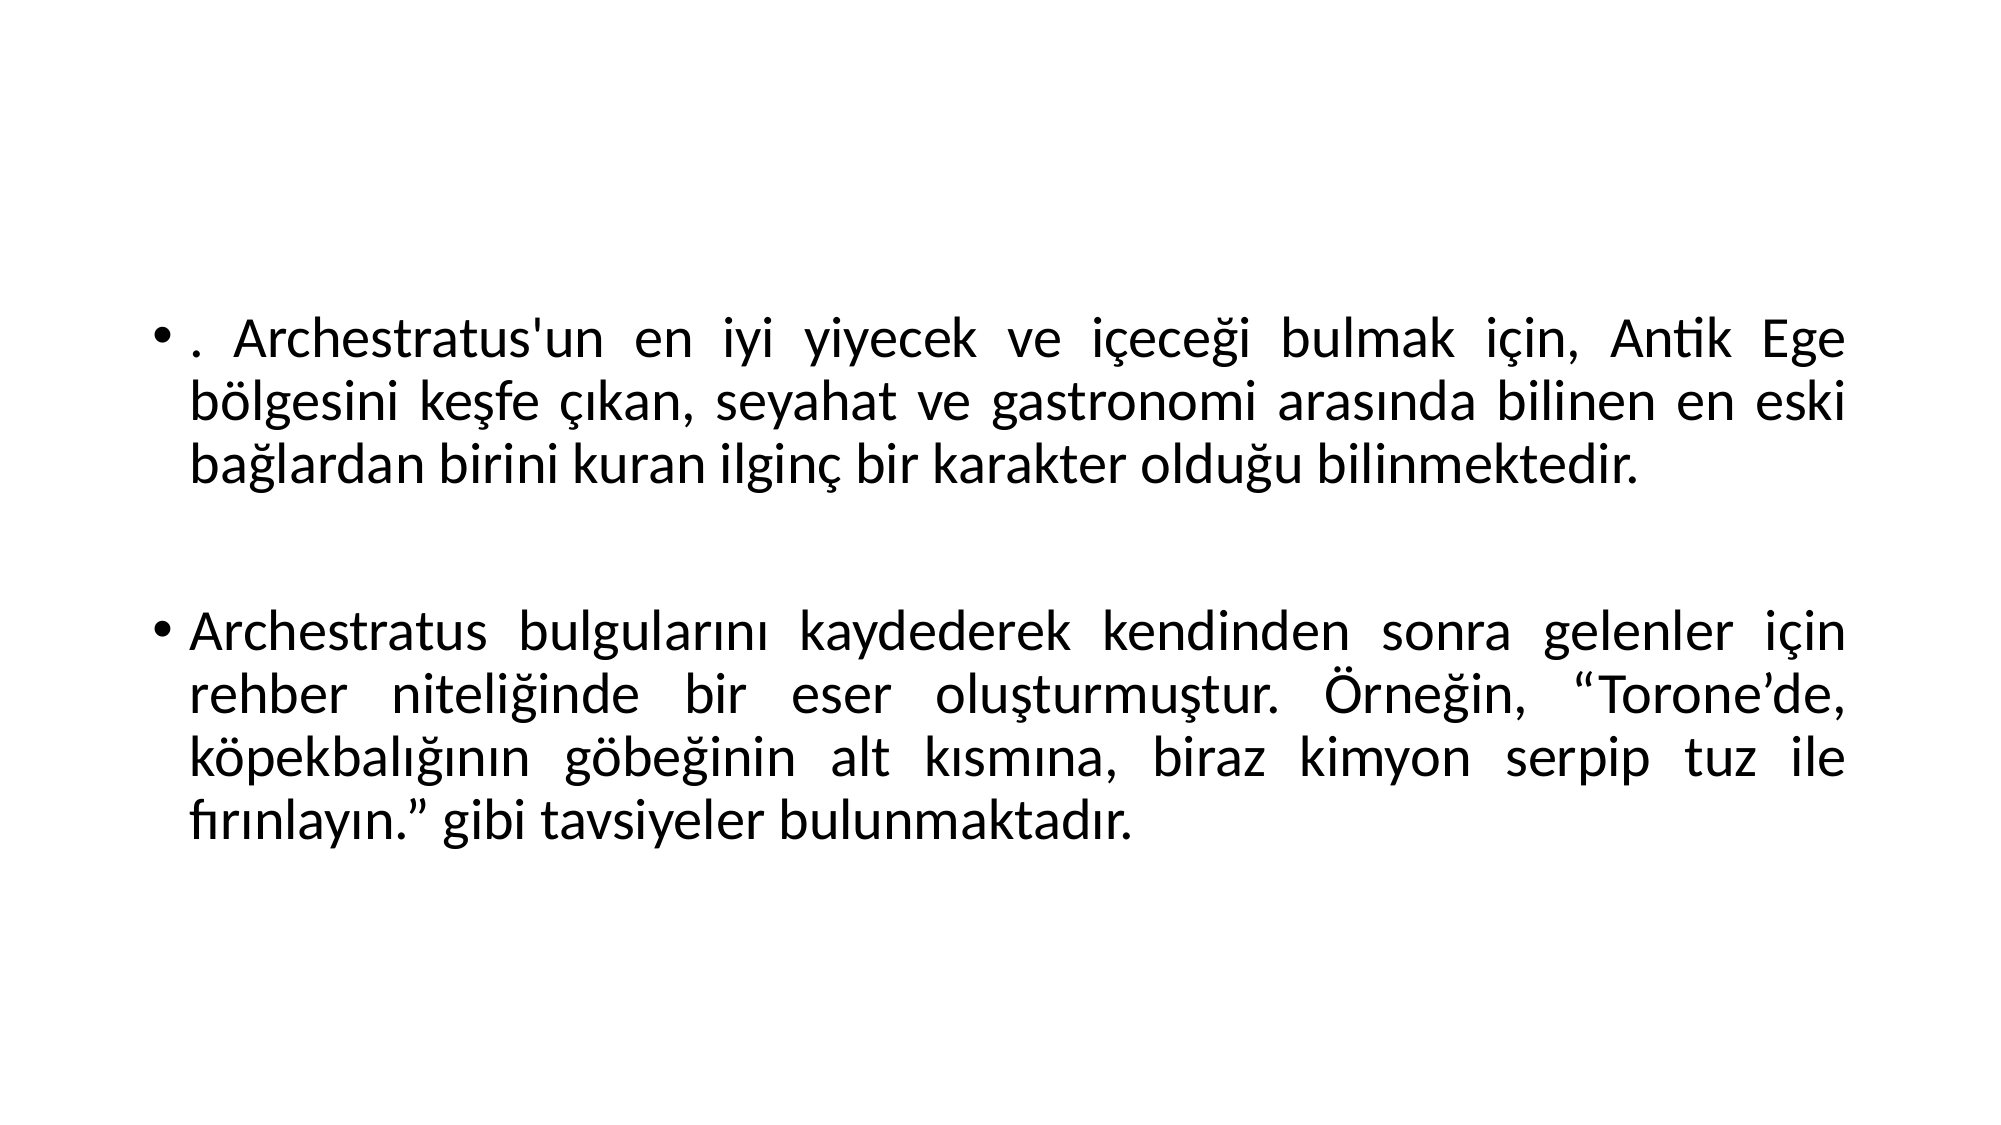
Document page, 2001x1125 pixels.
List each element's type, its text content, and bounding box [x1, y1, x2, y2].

list . Archestratus'un en iyi yiyecek ve içeceği bulmak için, Antik Ege bölgesini keşfe çıkan, seyahat ve gastronomi arasında bilinen en eski bağlardan birini kuran ilginç bir karakter olduğu bilinmektedir. Archestratus bulgularını kaydederek kendinden sonra gelenler için rehber niteliğinde bir eser oluşturmuştur. Örneğin, “Torone’de, köpekbalığının göbeğinin alt kısmına, biraz kimyon serpip tuz ile fırınlayın.” gibi tavsiyeler bulunmaktadır. [137, 299, 1863, 1014]
